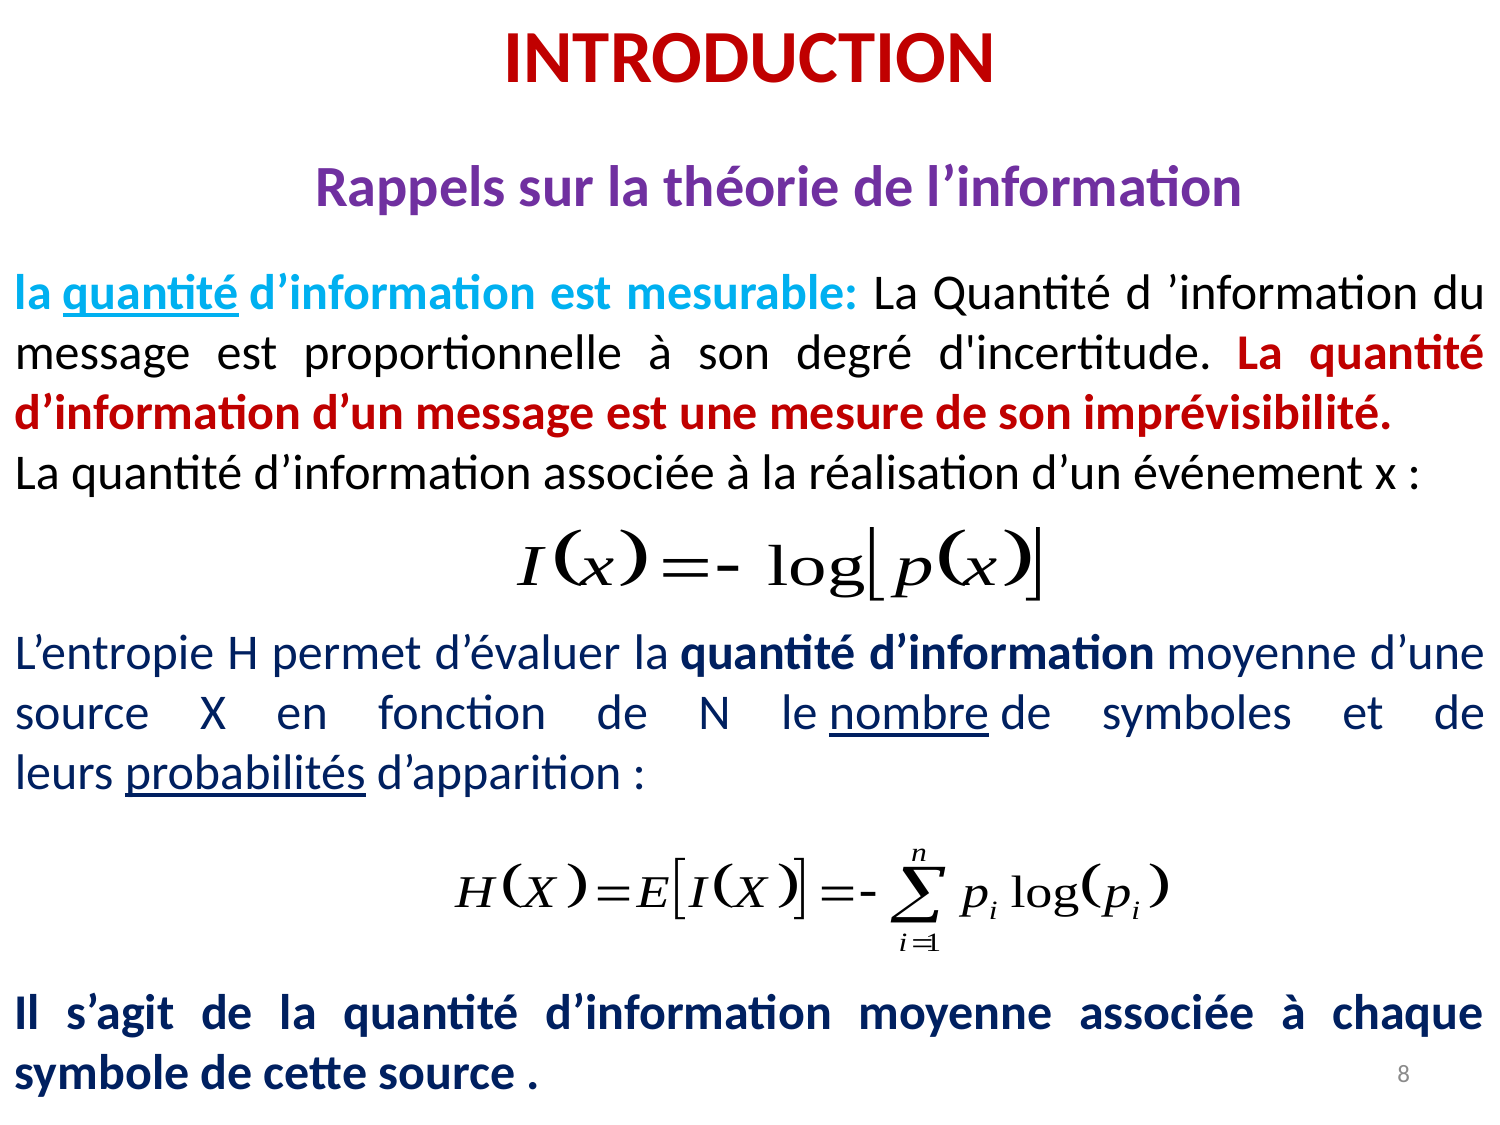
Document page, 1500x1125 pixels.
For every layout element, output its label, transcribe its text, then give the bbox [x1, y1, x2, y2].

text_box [445, 831, 1173, 962]
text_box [503, 527, 1055, 610]
text_box Rappels sur la théorie de l’information [210, 140, 1348, 226]
text_box INTRODUCTION [0, 0, 1500, 105]
text_box la quantité d’information est mesurable: La Quantité d ’information du message est proportionnelle à son degré d'incertitude. La quantité d’information d’un message est une mesure de son imprévisibilité. La quantité d’information associée à la réalisation d’un événement x : L’entropie H permet d’évaluer la quantité d’information moyenne d’une source X en fonction de N le nombre de symboles et de leurs probabilités d’apparition : Il s’agit de la quantité d’information moyenne associée à chaque symbole de cette source . [0, 252, 1500, 1108]
